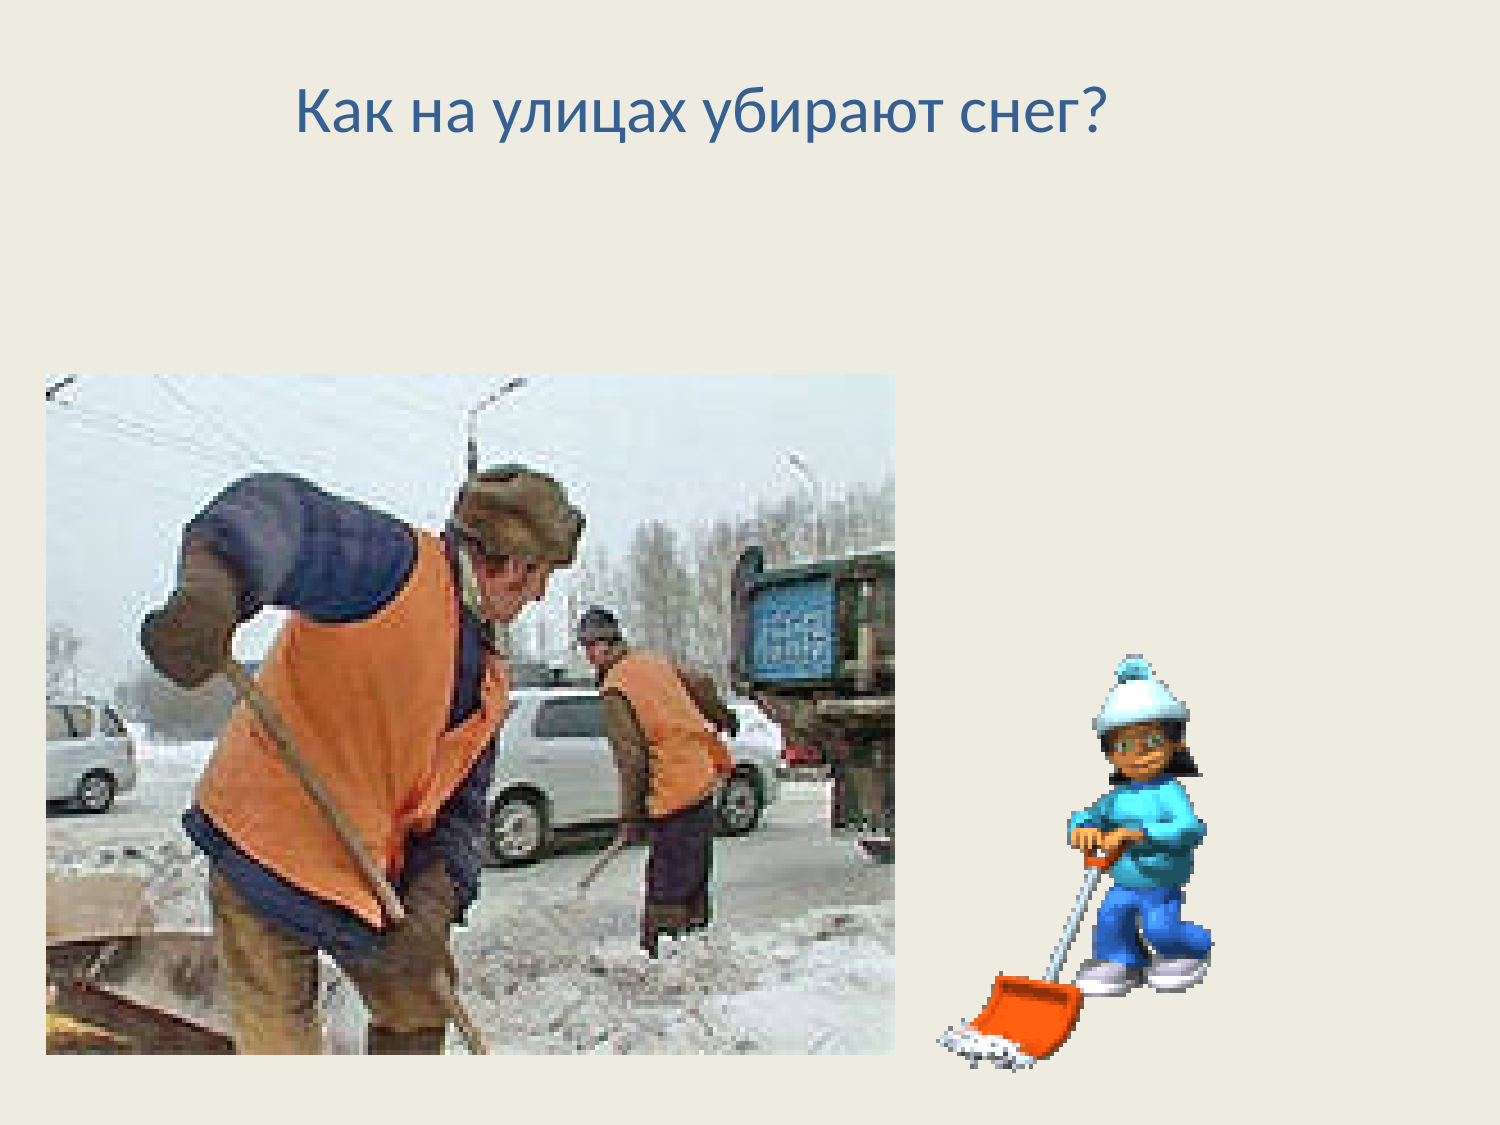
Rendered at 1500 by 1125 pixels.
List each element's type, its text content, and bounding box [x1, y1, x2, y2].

picture [46, 374, 1309, 1087]
text_box Как на улицах убирают снег? [281, 58, 1301, 154]
